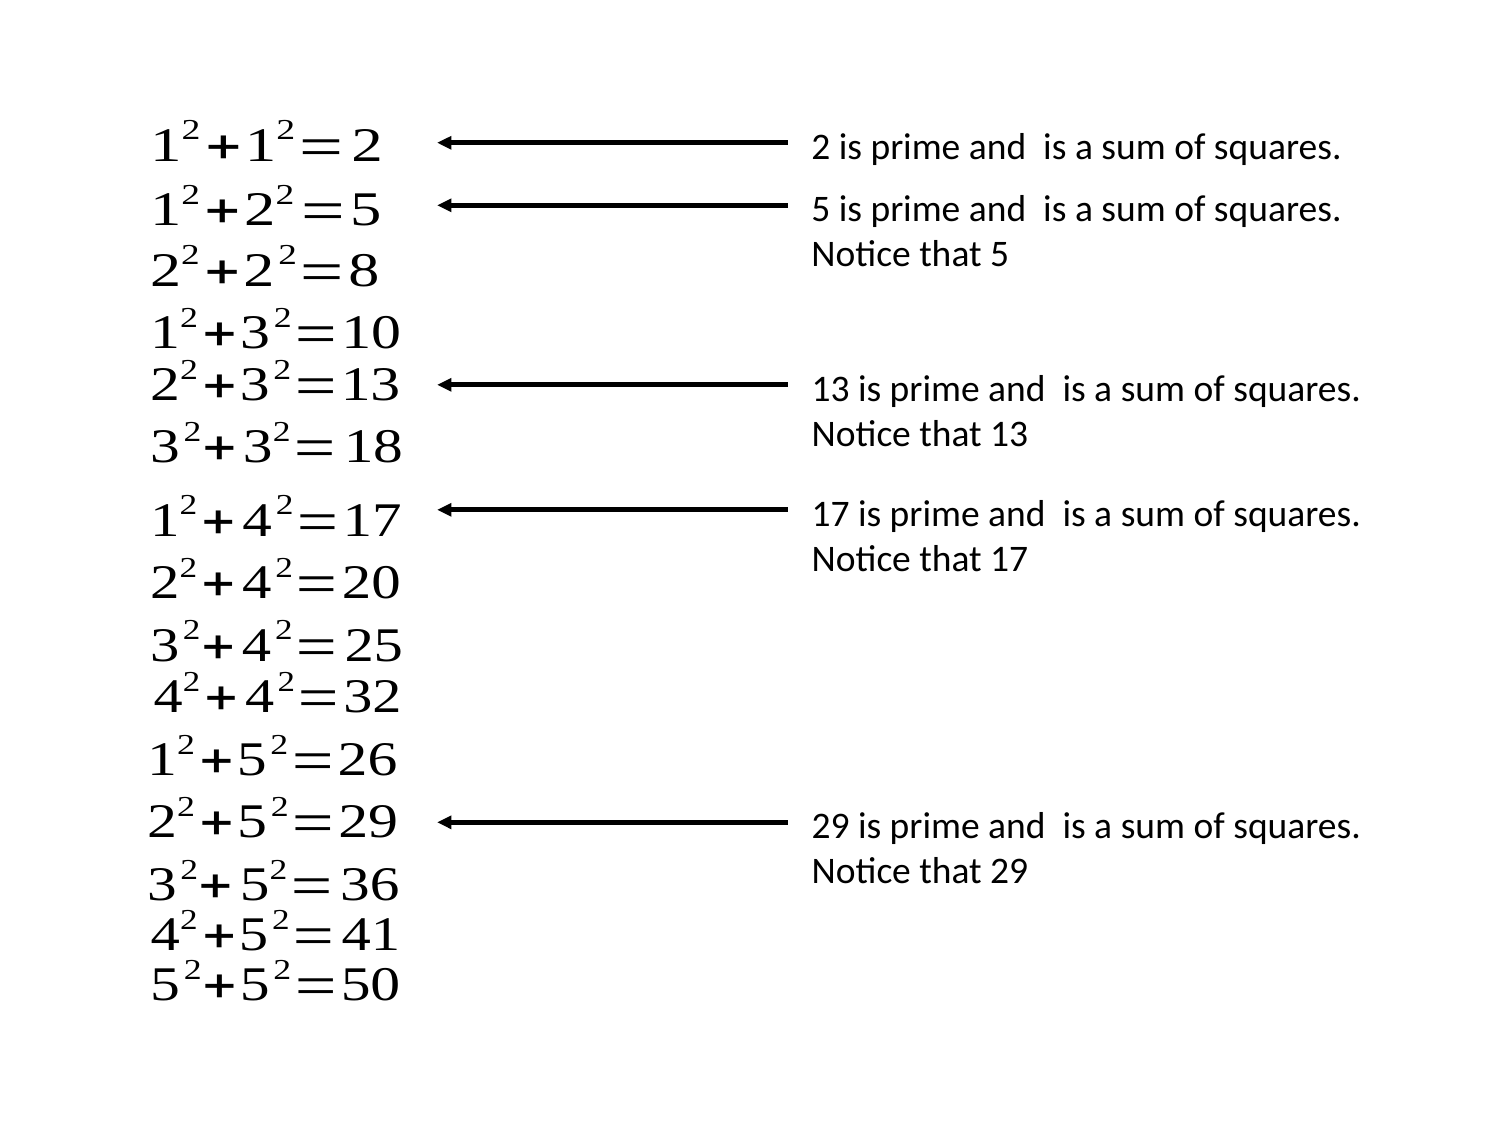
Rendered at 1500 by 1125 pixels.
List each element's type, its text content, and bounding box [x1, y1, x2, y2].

text_box 2 is prime and is a sum of squares. [796, 114, 1358, 175]
